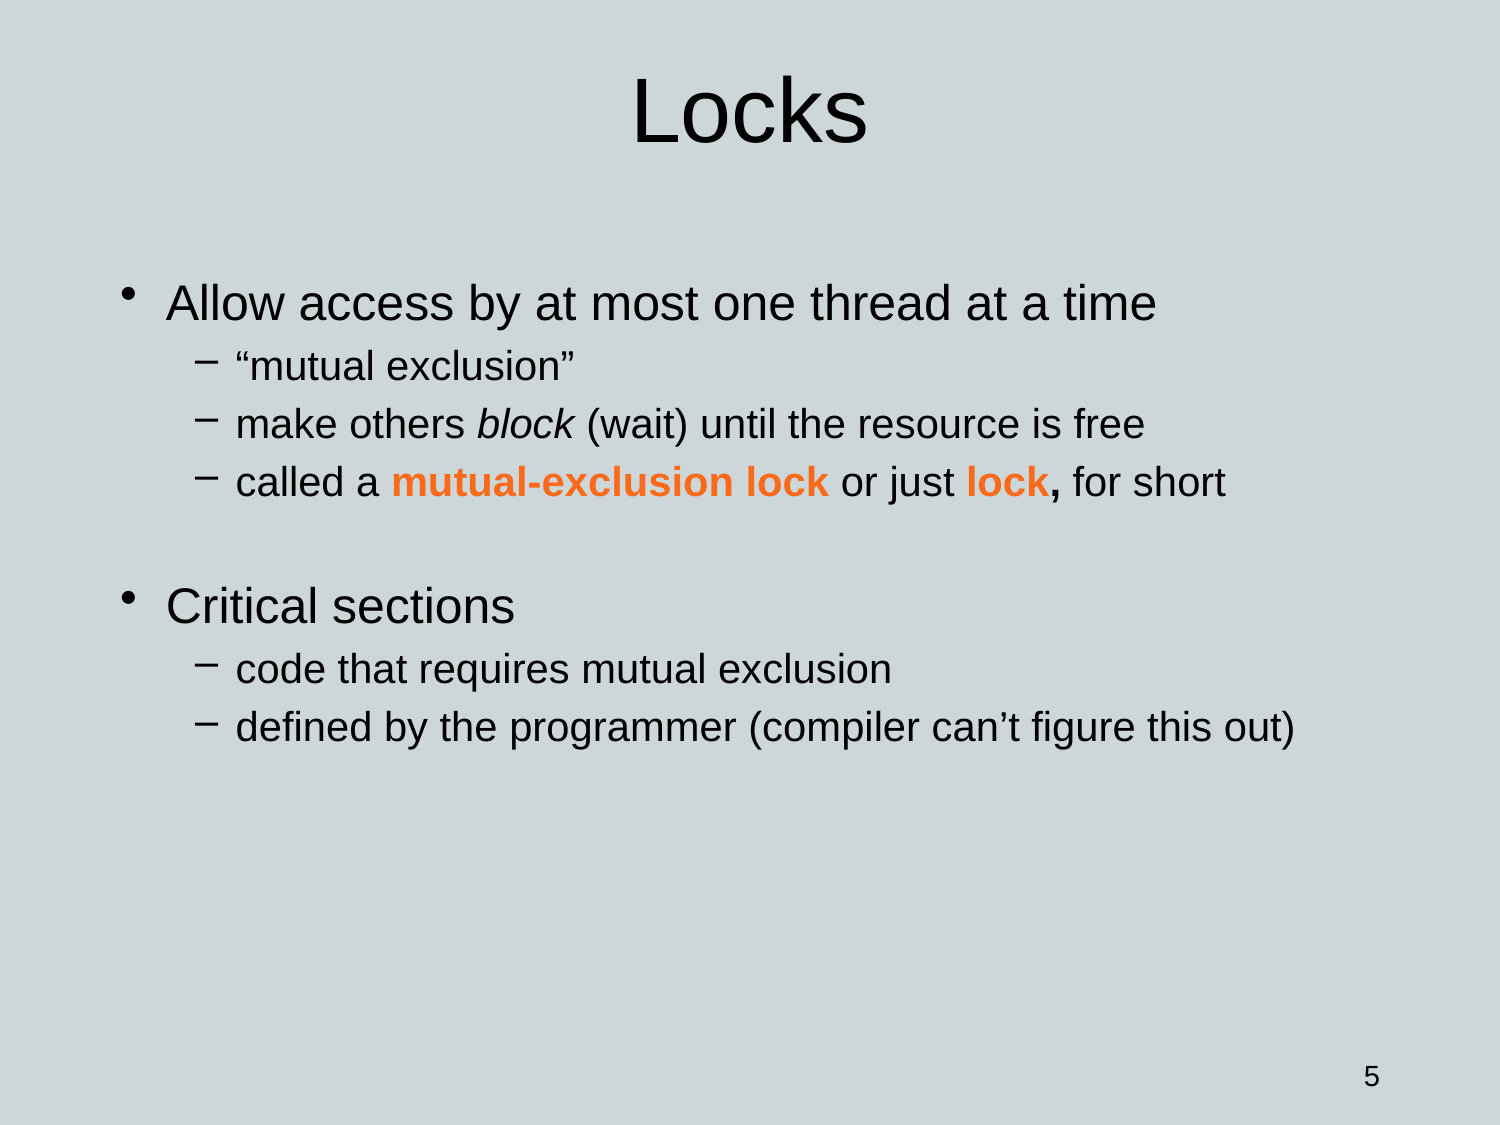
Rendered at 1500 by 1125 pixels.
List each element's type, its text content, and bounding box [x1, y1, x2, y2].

title Locks [112, 12, 1388, 200]
text_box 5 [1074, 1049, 1388, 1098]
list Allow access by at most one thread at a time “mutual exclusion” make others block (wait) until the resource is free called a mutual-exclusion lock or just lock, for short Critical sections code that requires mutual exclusion defined by the programmer (compiler can’t figure this out) [112, 262, 1438, 1000]
